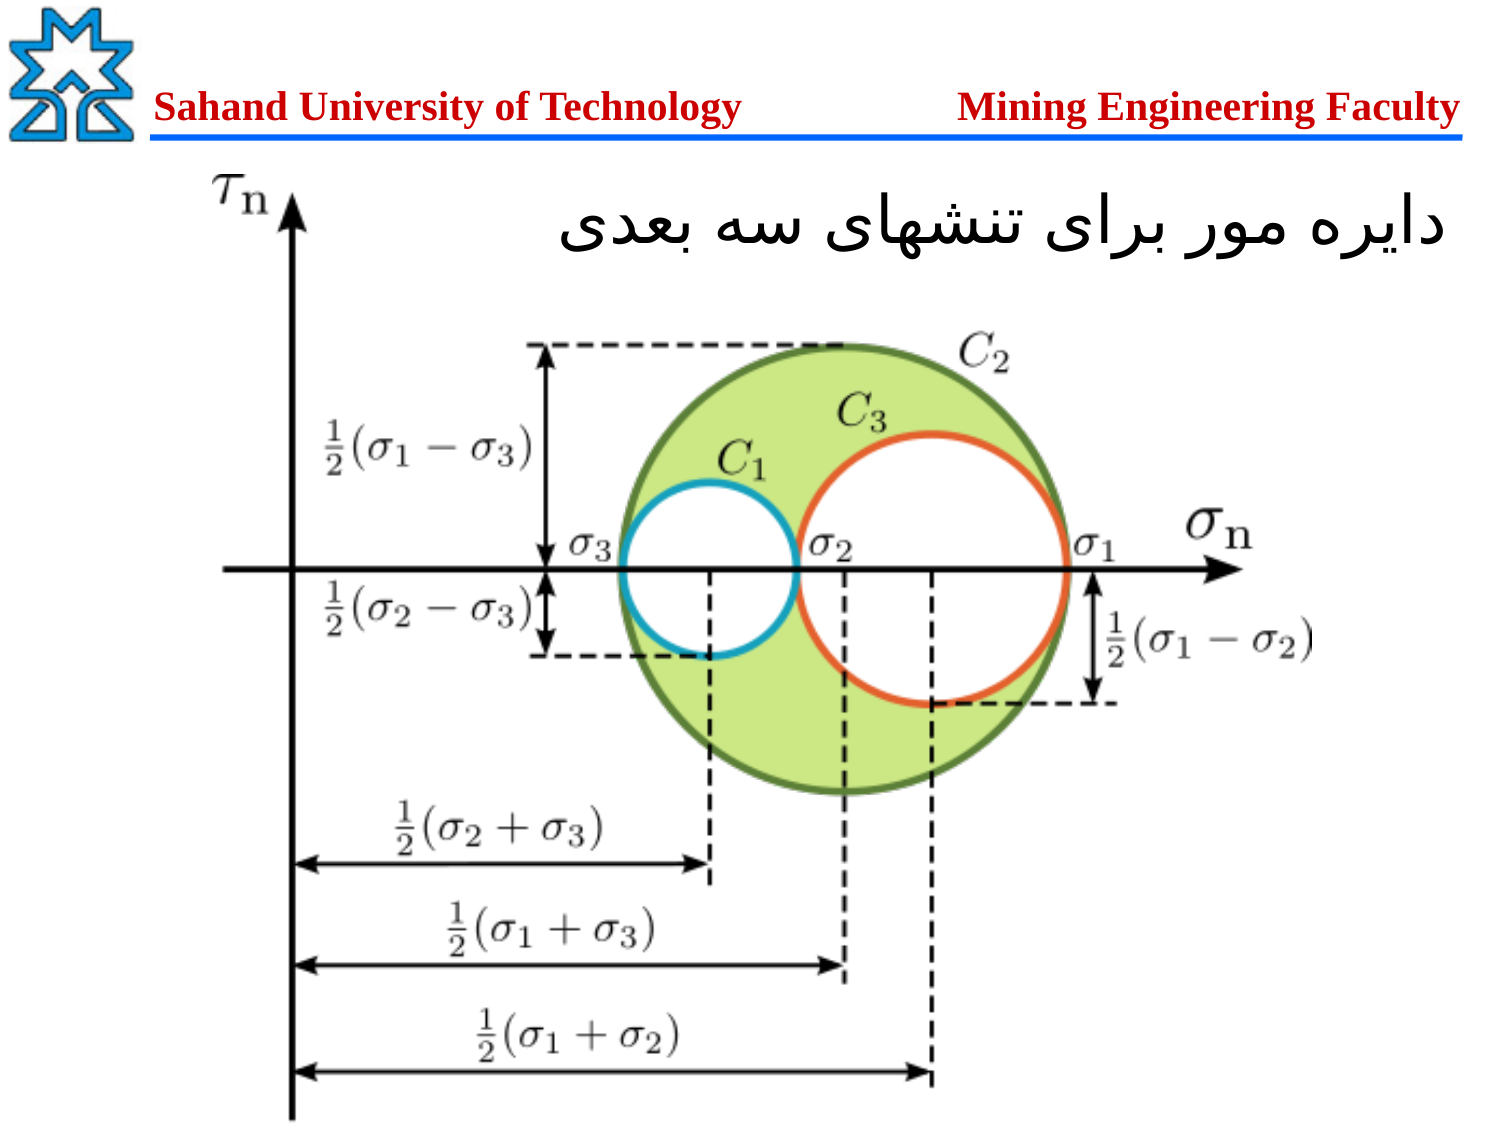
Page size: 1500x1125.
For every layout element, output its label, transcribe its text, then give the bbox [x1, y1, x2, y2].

title دایره مور برای تنشهای سه بعدی [112, 169, 1463, 358]
picture [212, 174, 1312, 1125]
picture [0, 0, 142, 144]
